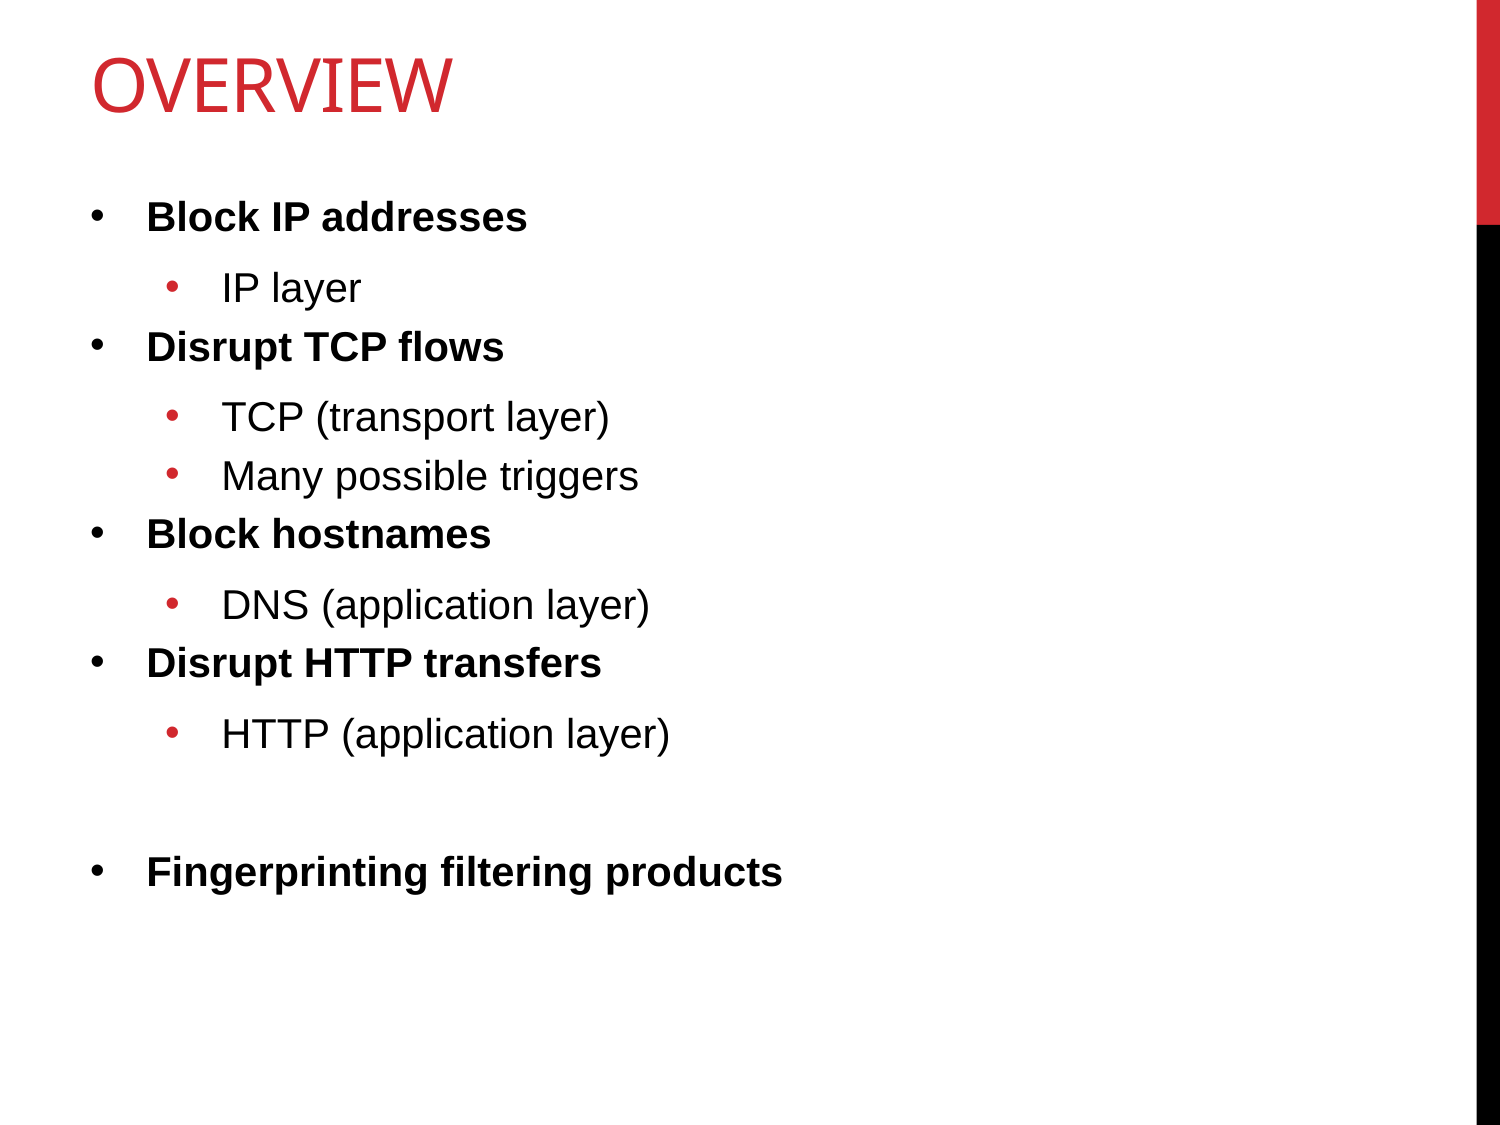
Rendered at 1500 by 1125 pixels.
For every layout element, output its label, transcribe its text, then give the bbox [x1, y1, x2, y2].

title Overview [75, 25, 1405, 136]
list Block IP addresses IP layer Disrupt TCP flows TCP (transport layer) Many possible triggers Block hostnames DNS (application layer) Disrupt HTTP transfers HTTP (application layer) Fingerprinting filtering products [75, 182, 1405, 1005]
